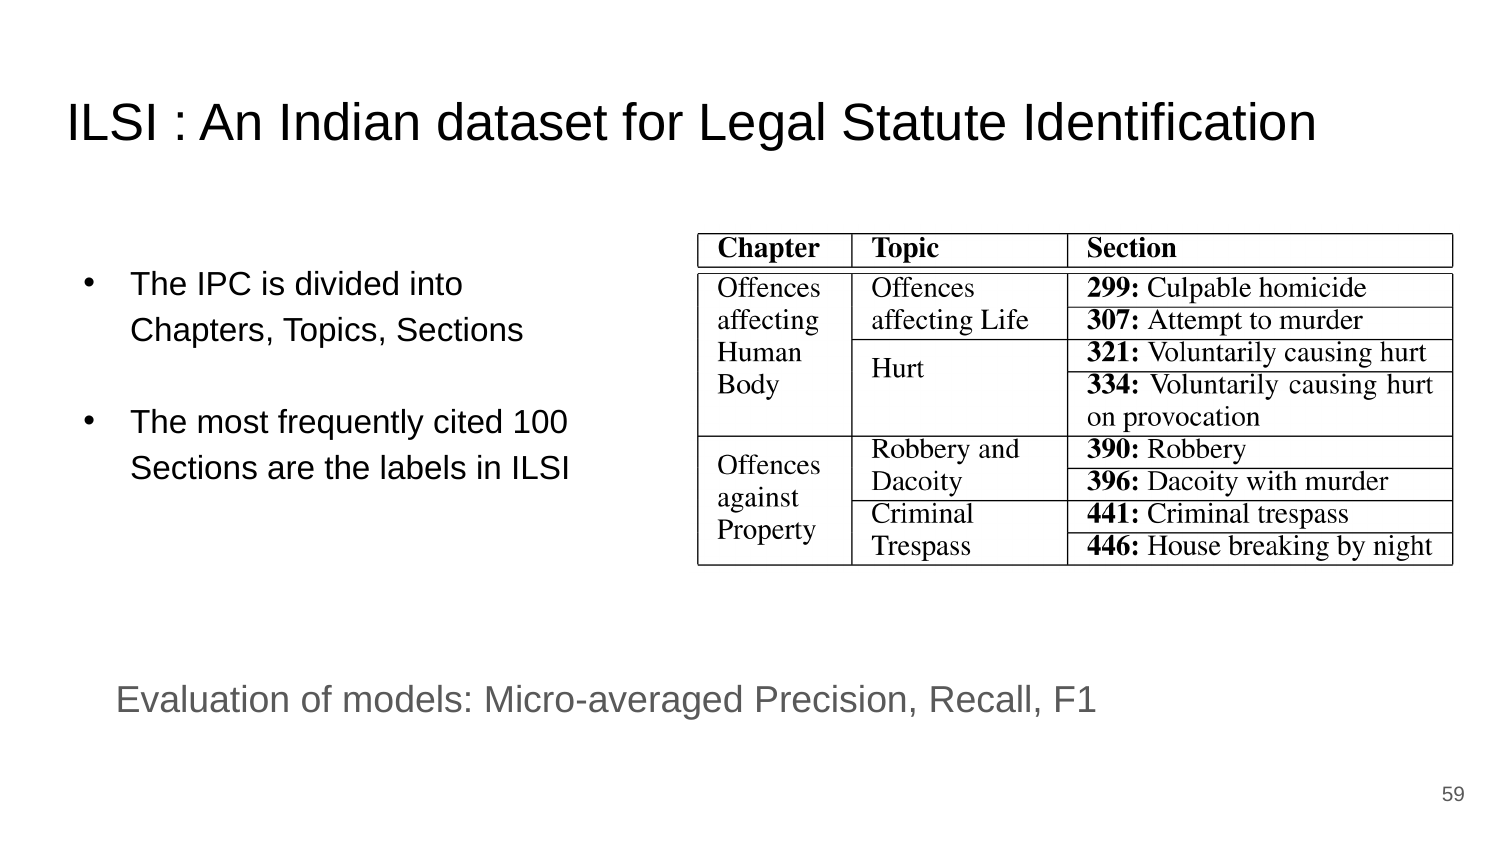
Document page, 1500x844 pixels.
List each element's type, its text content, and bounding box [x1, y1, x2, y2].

slide_number 59 [1389, 764, 1480, 821]
title ILSI : An Indian dataset for Legal Statute Identification [51, 72, 1449, 167]
text_box Evaluation of models: Micro-averaged Precision, Recall, F1 [100, 659, 1181, 732]
picture [689, 224, 1460, 573]
list The IPC is divided into Chapters, Topics, Sections The most frequently cited 100 Sections are the labels in ILSI [68, 241, 610, 746]
